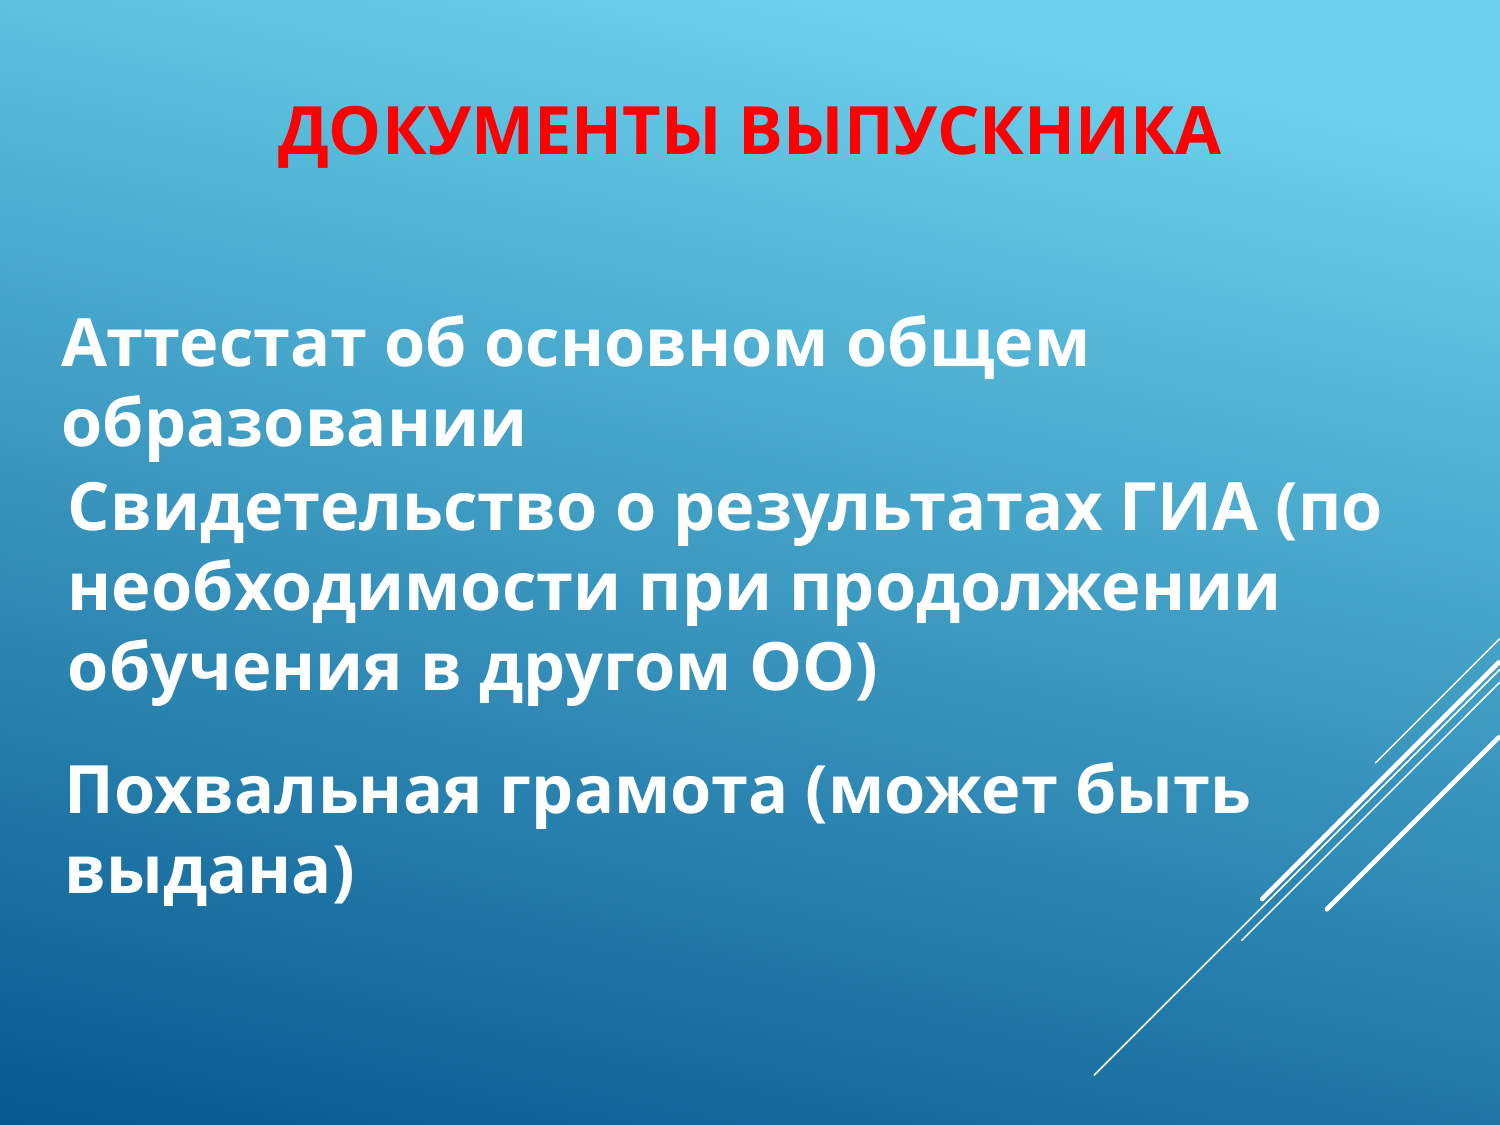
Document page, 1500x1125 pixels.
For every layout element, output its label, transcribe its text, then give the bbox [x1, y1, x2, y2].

text_box Аттестат об основном общем образовании [46, 292, 1442, 468]
text_box Свидетельство о результатах ГИА (по необходимости при продолжении обучения в другом ОО) [53, 456, 1448, 711]
title Документы выпускника [75, 45, 1425, 211]
text_box Похвальная грамота (может быть выдана) [49, 739, 1445, 915]
